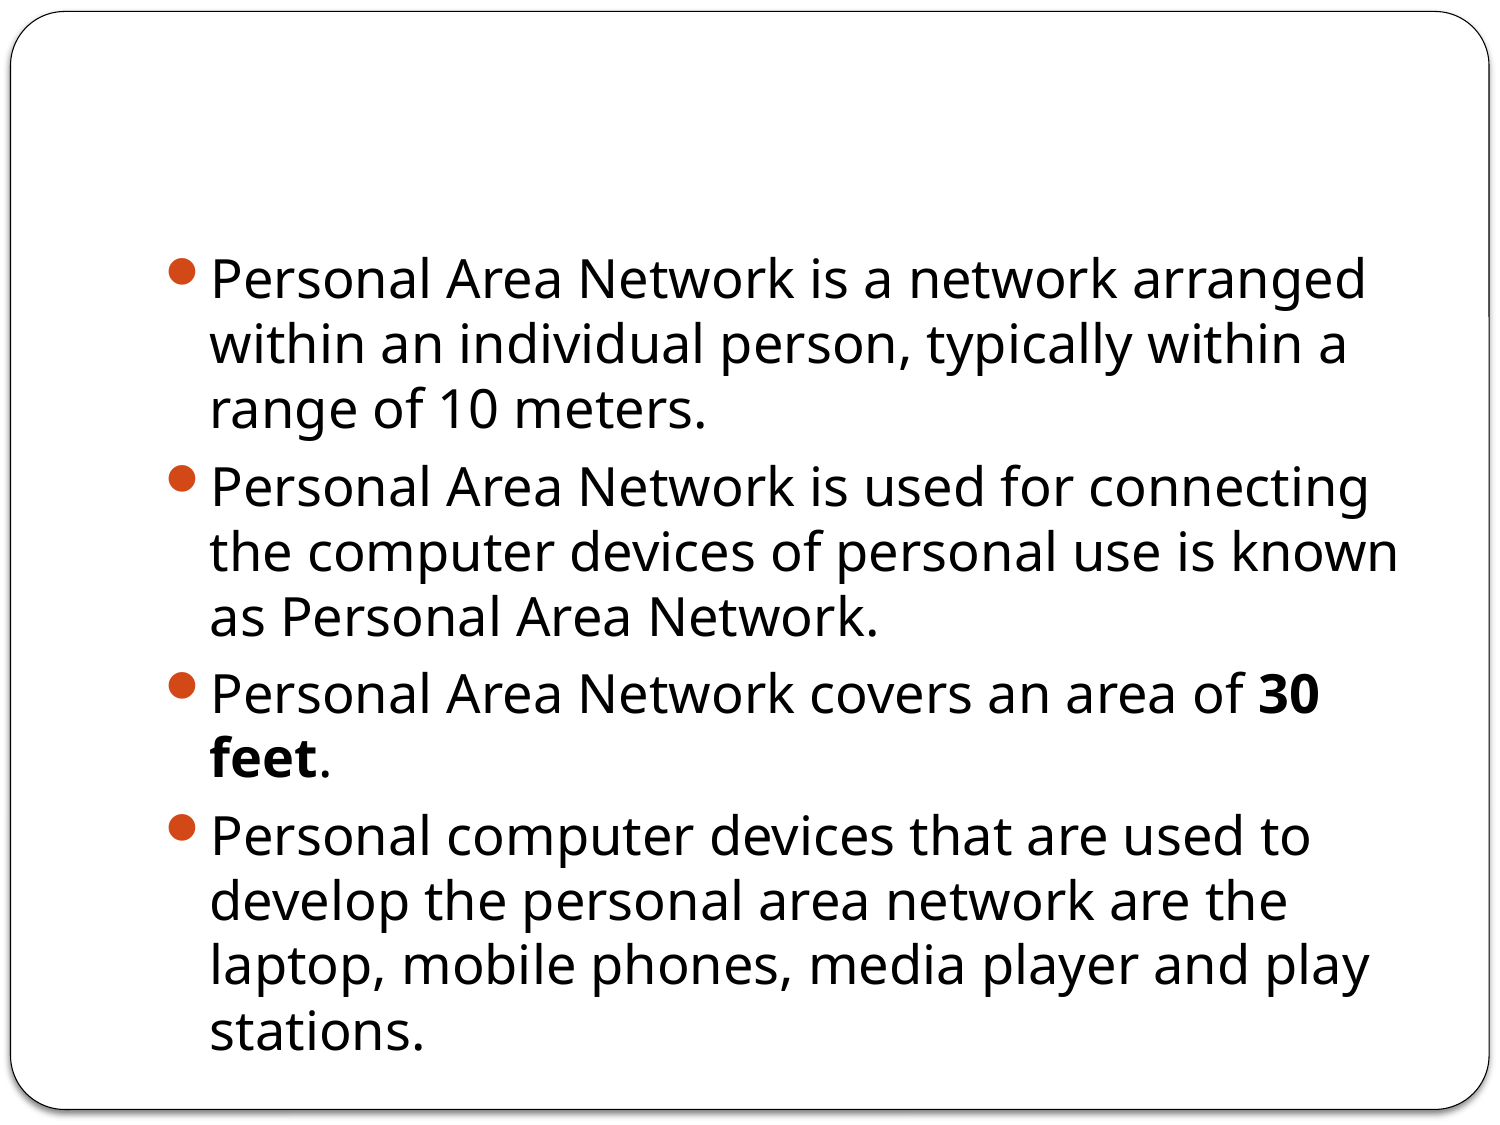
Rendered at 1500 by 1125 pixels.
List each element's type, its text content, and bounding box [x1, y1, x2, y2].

list Personal Area Network is a network arranged within an individual person, typically within a range of 10 meters. Personal Area Network is used for connecting the computer devices of personal use is known as Personal Area Network. Personal Area Network covers an area of 30 feet. Personal computer devices that are used to develop the personal area network are the laptop, mobile phones, media player and play stations. [150, 237, 1425, 988]
